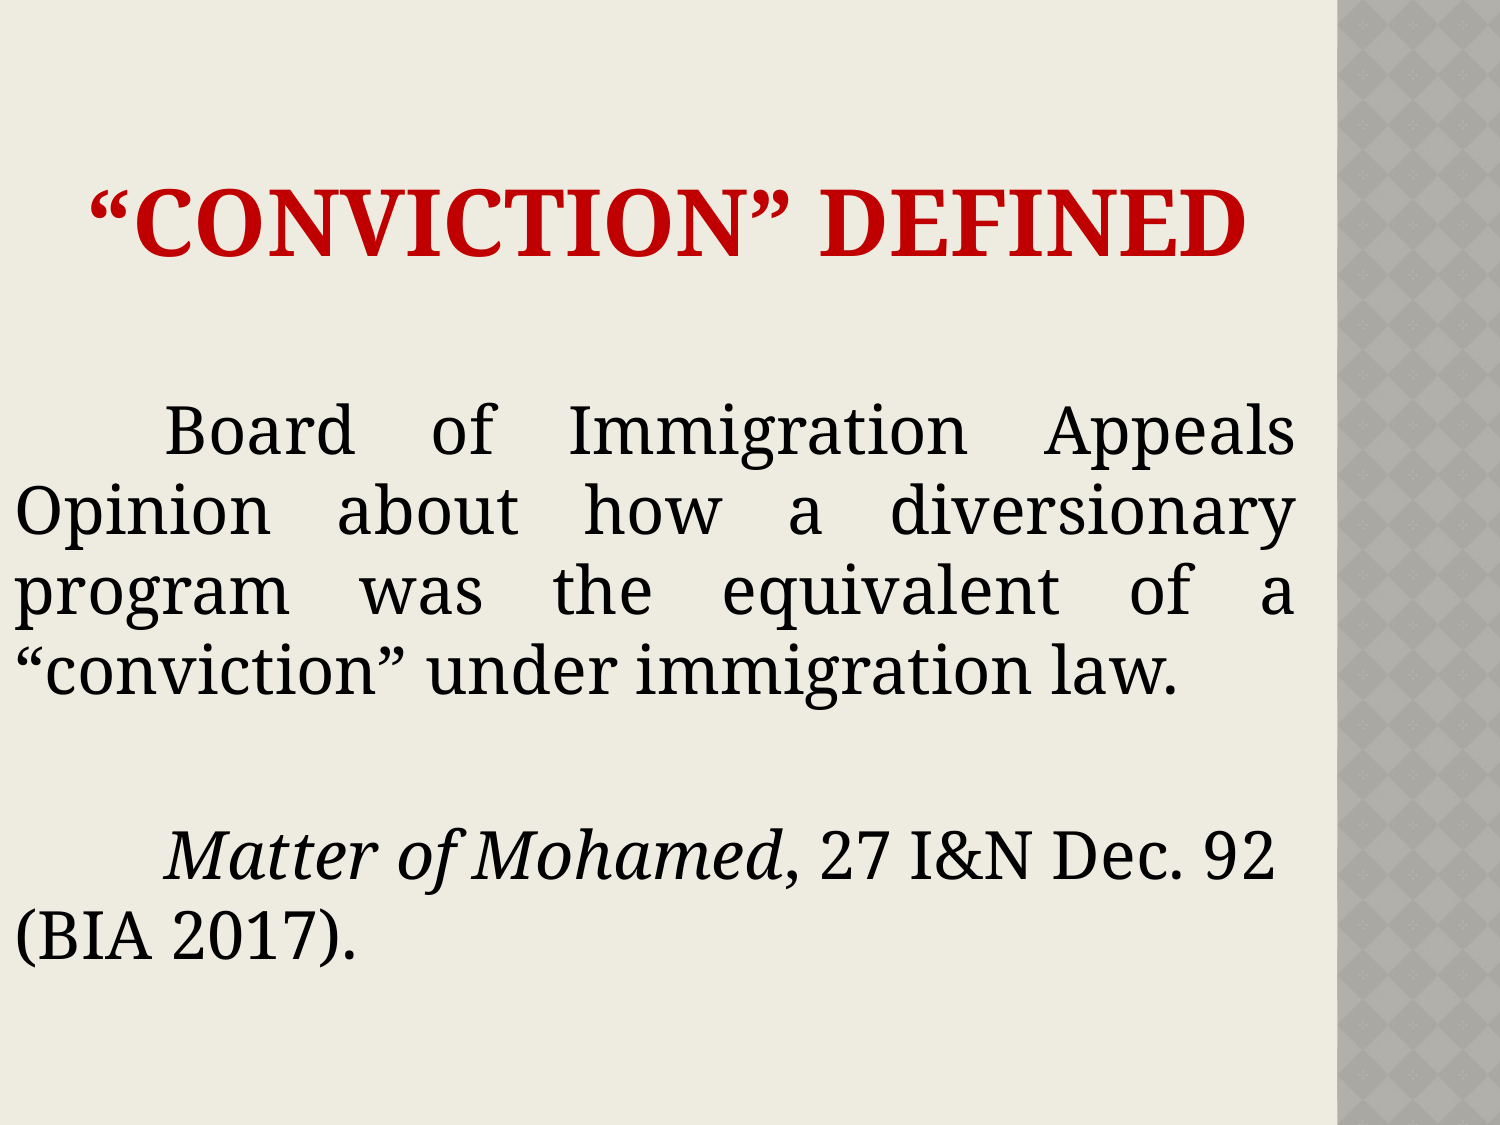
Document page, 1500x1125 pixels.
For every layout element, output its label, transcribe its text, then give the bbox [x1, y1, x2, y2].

title “CONVICTION” DEFINED [75, 50, 1263, 249]
list Board of Immigration Appeals Opinion about how a diversionary program was the equivalent of a “conviction” under immigration law. Matter of Mohamed, 27 I&N Dec. 92 (BIA 2017). [0, 249, 1313, 1100]
